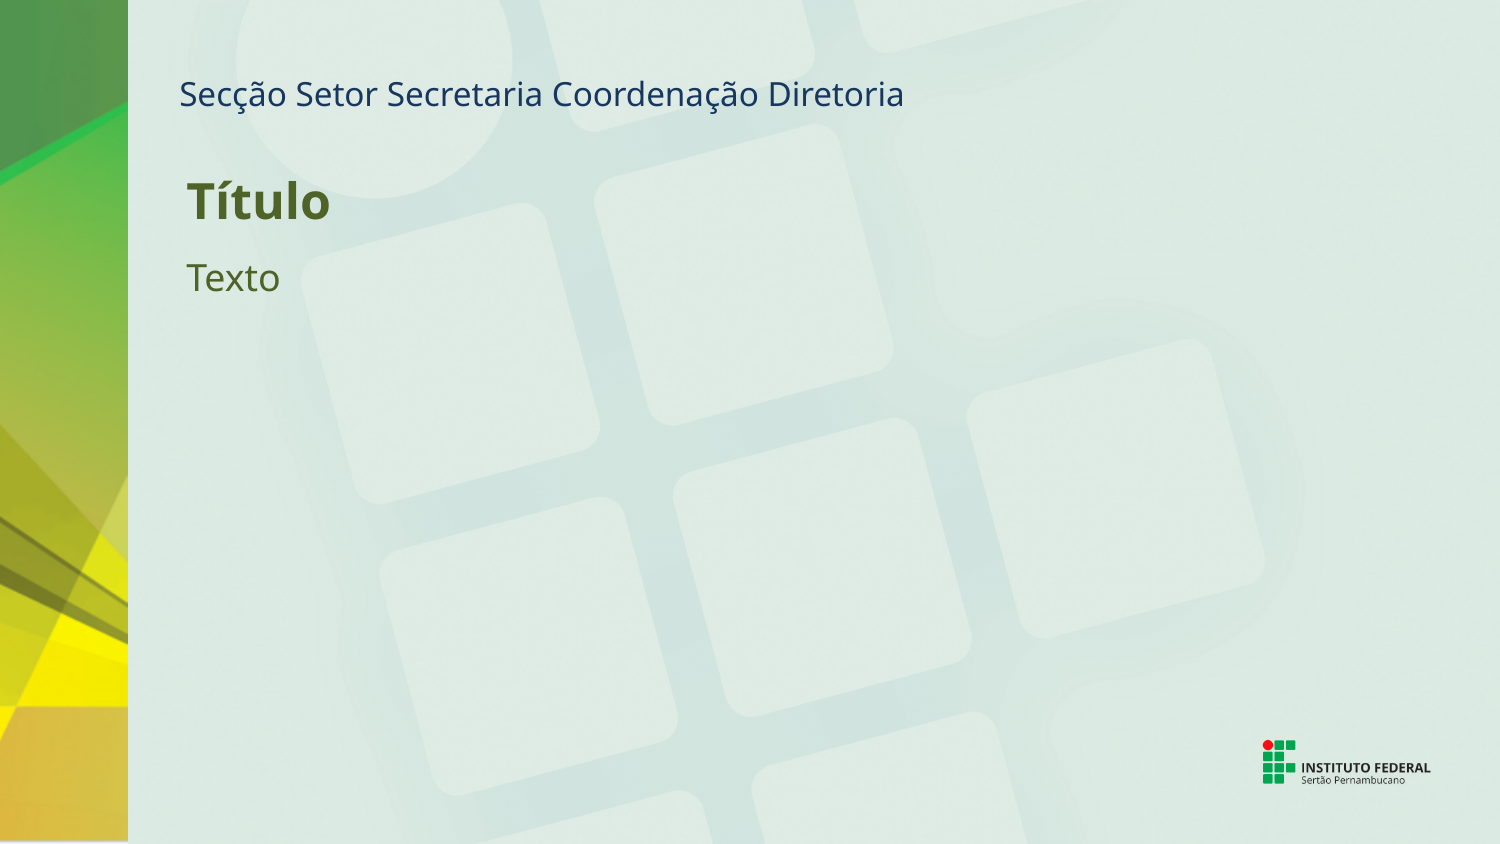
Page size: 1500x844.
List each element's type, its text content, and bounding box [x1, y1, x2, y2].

list Título Texto [171, 161, 1412, 706]
title Secção Setor Secretaria Coordenação Diretoria [164, 67, 1284, 119]
picture [0, 0, 1500, 844]
